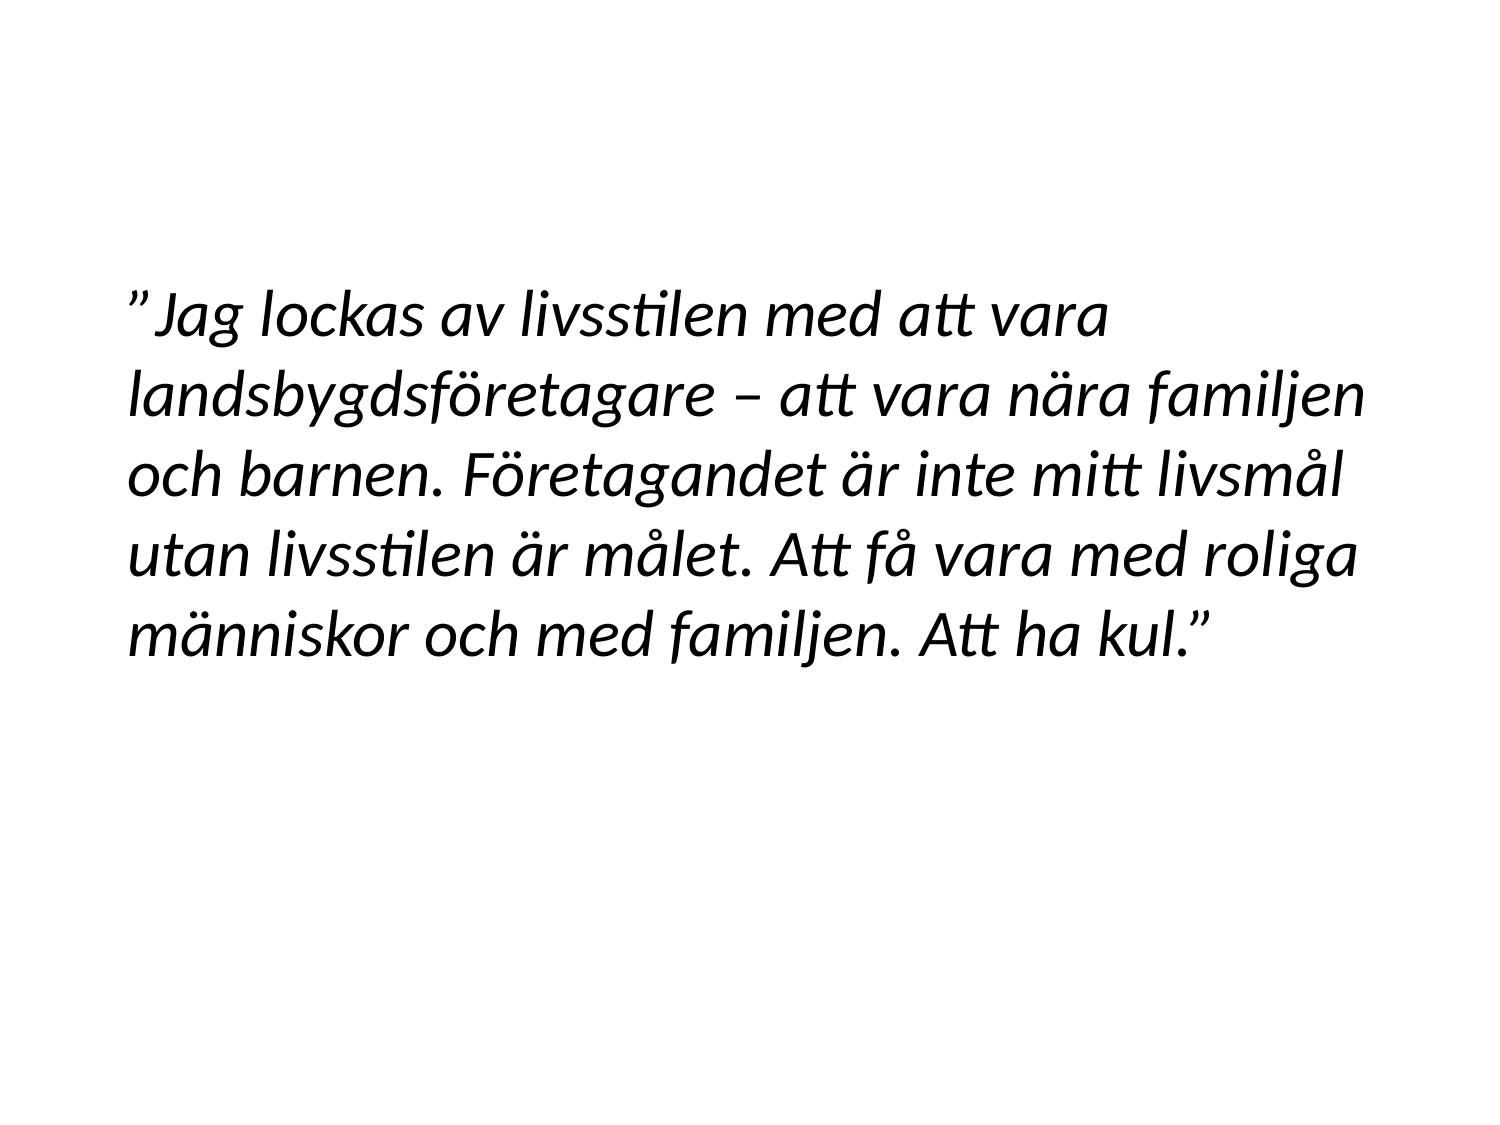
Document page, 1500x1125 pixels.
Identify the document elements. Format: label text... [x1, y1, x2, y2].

title ”Jag lockas av livsstilen med att vara landsbygdsföretagare – att vara nära familjen och barnen. Företagandet är inte mitt livsmål utan livsstilen är målet. Att få vara med roliga människor och med familjen. Att ha kul.” [112, 349, 1388, 591]
